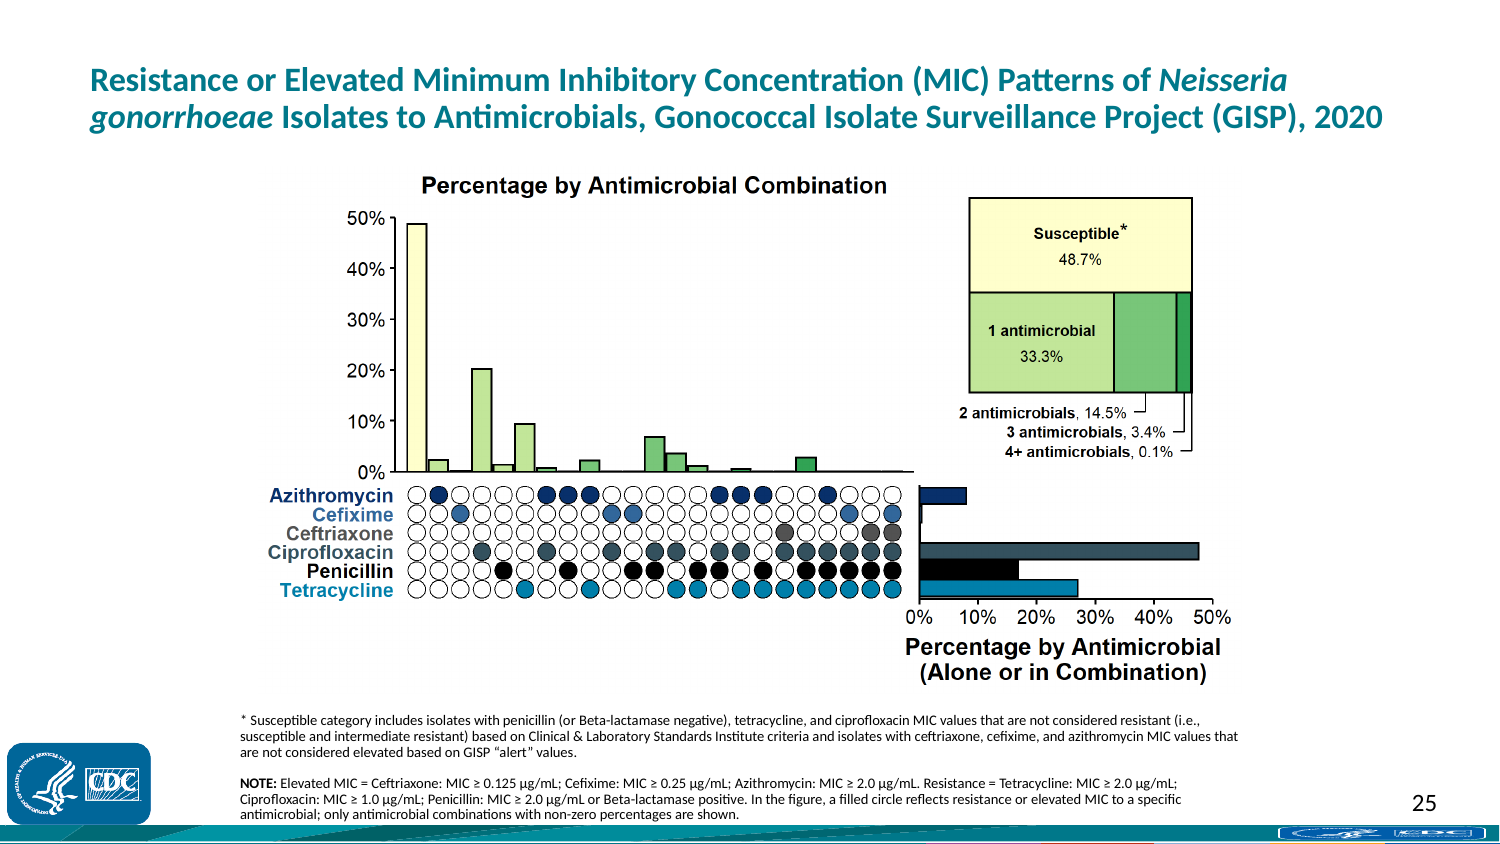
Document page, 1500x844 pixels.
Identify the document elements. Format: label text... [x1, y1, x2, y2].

title Resistance or Elevated Minimum Inhibitory Concentration (MIC) Patterns of Neisseria gonorrhoeae Isolates to Antimicrobials, Gonococcal Isolate Surveillance Project (GISP), 2020 [75, 19, 1425, 144]
picture [258, 166, 1242, 694]
picture [5, 741, 152, 826]
list * Susceptible category includes isolates with penicillin (or Beta-lactamase negative), tetracycline, and ciprofloxacin MIC values that are not considered resistant (i.e., susceptible and intermediate resistant) based on Clinical & Laboratory Standards Institute criteria and isolates with ceftriaxone, cefixime, and azithromycin MIC values that are not considered elevated based on GISP “alert” values. NOTE: Elevated MIC = Ceftriaxone: MIC ≥ 0.125 µg/mL; Cefixime: MIC ≥ 0.25 µg/mL; Azithromycin: MIC ≥ 2.0 µg/mL. Resistance = Tetracycline: MIC ≥ 2.0 µg/mL; Ciprofloxacin: MIC ≥ 1.0 µg/mL; Penicillin: MIC ≥ 2.0 µg/mL or Beta-lactamase positive. In the figure, a filled circle reflects resistance or elevated MIC to a specific antimicrobial; only antimicrobial combinations with non-zero percentages are shown. [225, 705, 1275, 812]
